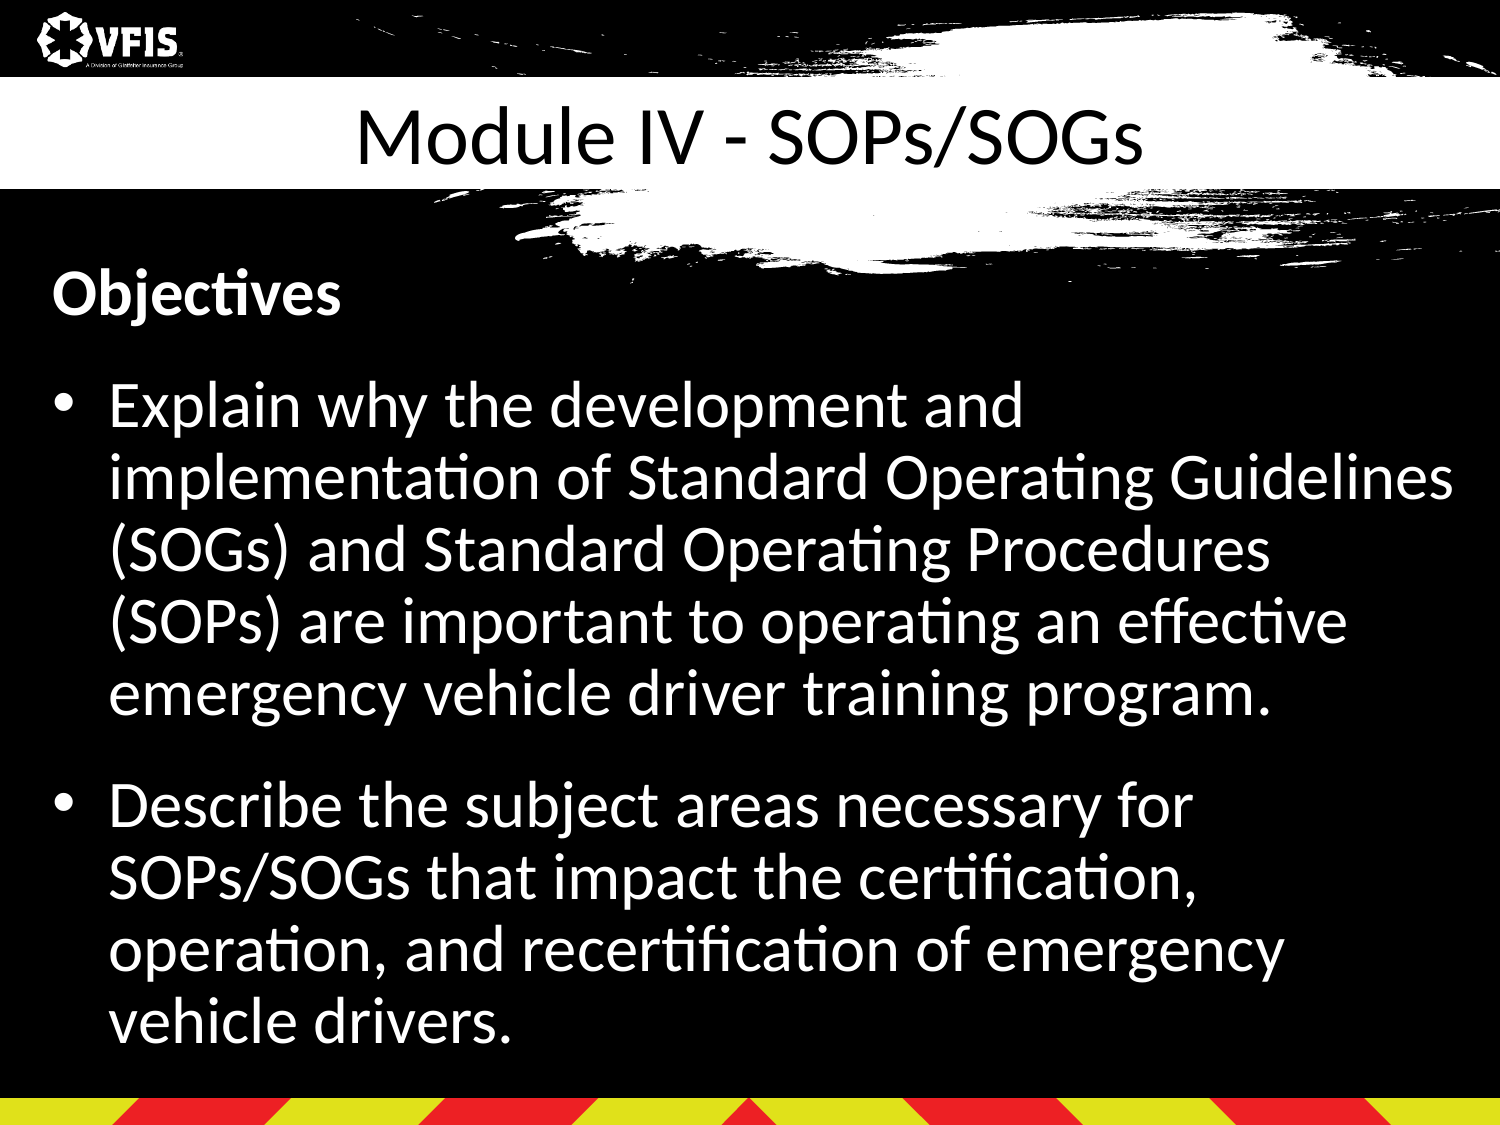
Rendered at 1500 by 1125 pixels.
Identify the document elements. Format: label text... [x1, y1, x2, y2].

title Module IV - SOPs/SOGs [75, 75, 1425, 188]
picture [0, 0, 1500, 1125]
list Objectives Explain why the development and implementation of Standard Operating Guidelines (SOGs) and Standard Operating Procedures (SOPs) are important to operating an effective emergency vehicle driver training program. Describe the subject areas necessary for SOPs/SOGs that impact the certification, operation, and recertification of emergency vehicle drivers. [37, 249, 1475, 1075]
